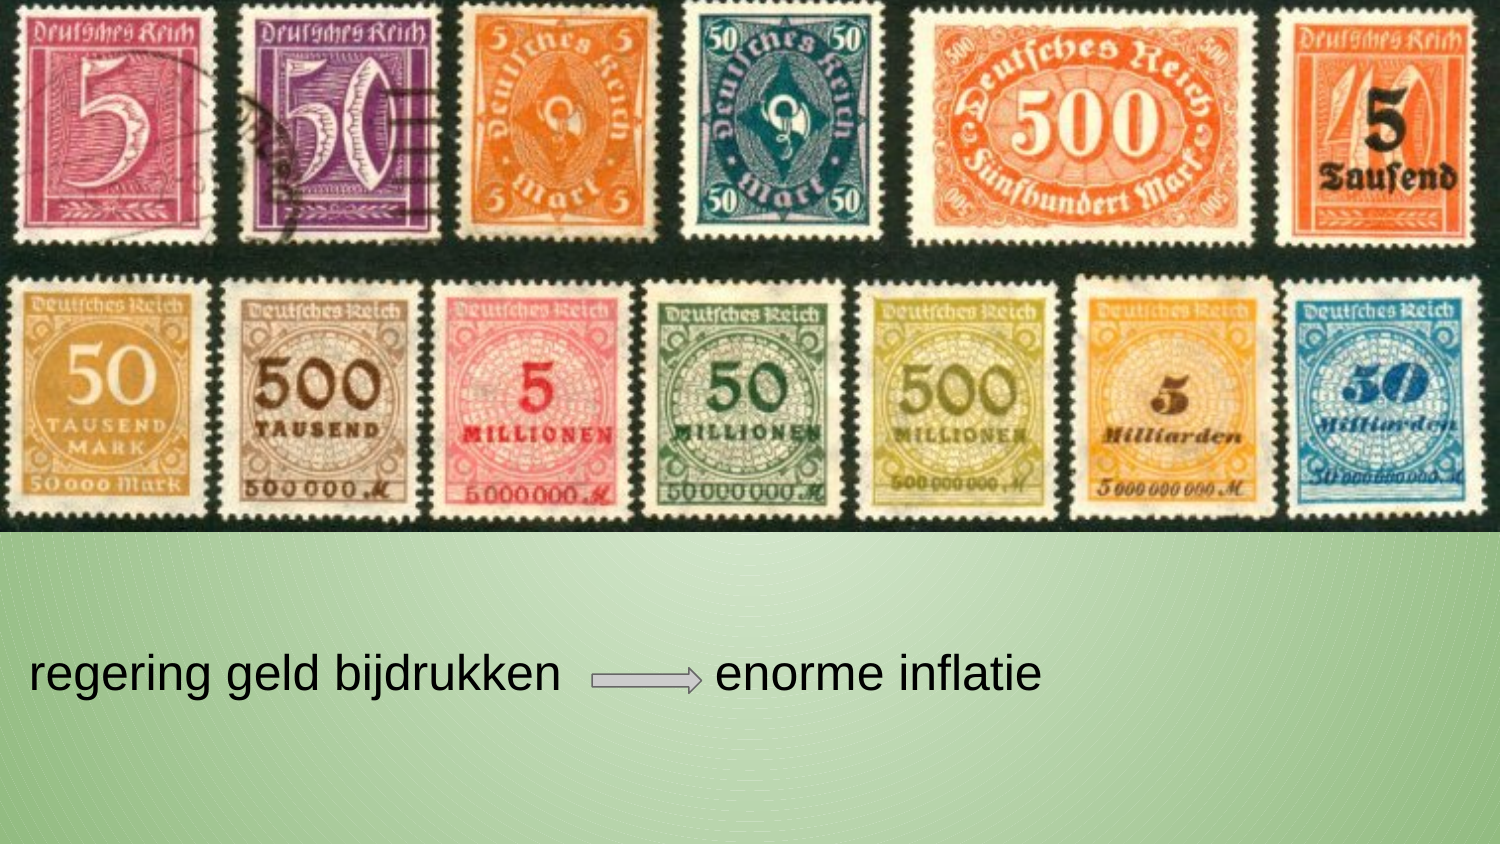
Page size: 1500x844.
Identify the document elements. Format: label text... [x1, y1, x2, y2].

list regering geld bijdrukken enorme inflatie [13, 553, 1425, 808]
picture [0, 0, 1500, 532]
text_box [592, 667, 702, 694]
